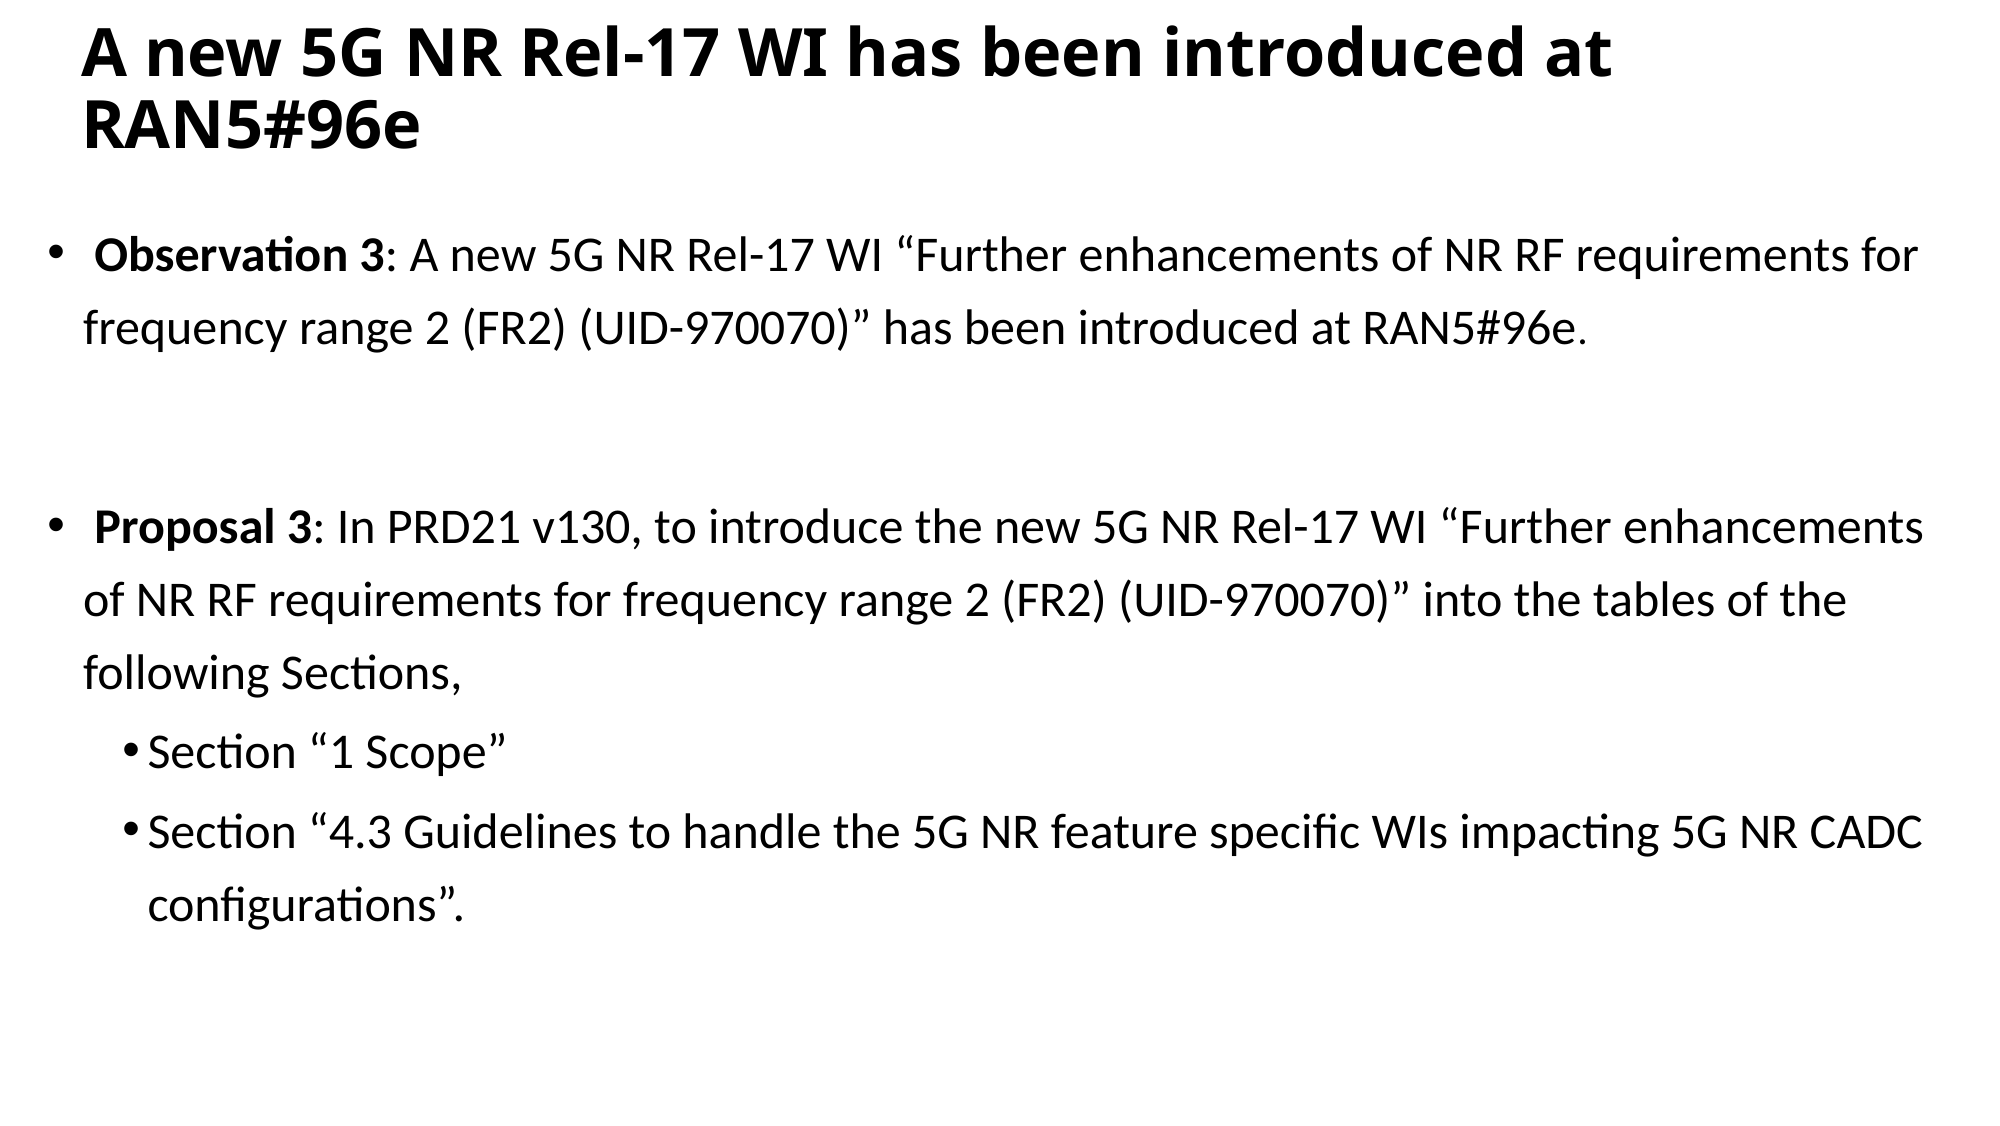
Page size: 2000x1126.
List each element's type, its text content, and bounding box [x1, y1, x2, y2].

text_box Proposal 3: In PRD21 v130, to introduce the new 5G NR Rel-17 WI “Further enhancements of NR RF requirements for frequency range 2 (FR2) (UID-970070)” into the tables of the following Sections, Section “1 Scope” Section “4.3 Guidelines to handle the 5G NR feature specific WIs impacting 5G NR CADC configurations”. [32, 473, 1961, 939]
text_box Observation 3: A new 5G NR Rel-17 WI “Further enhancements of NR RF requirements for frequency range 2 (FR2) (UID-970070)” has been introduced at RAN5#96e. [32, 201, 1961, 363]
title A new 5G NR Rel-17 WI has been introduced at RAN5#96e [60, 30, 1961, 151]
